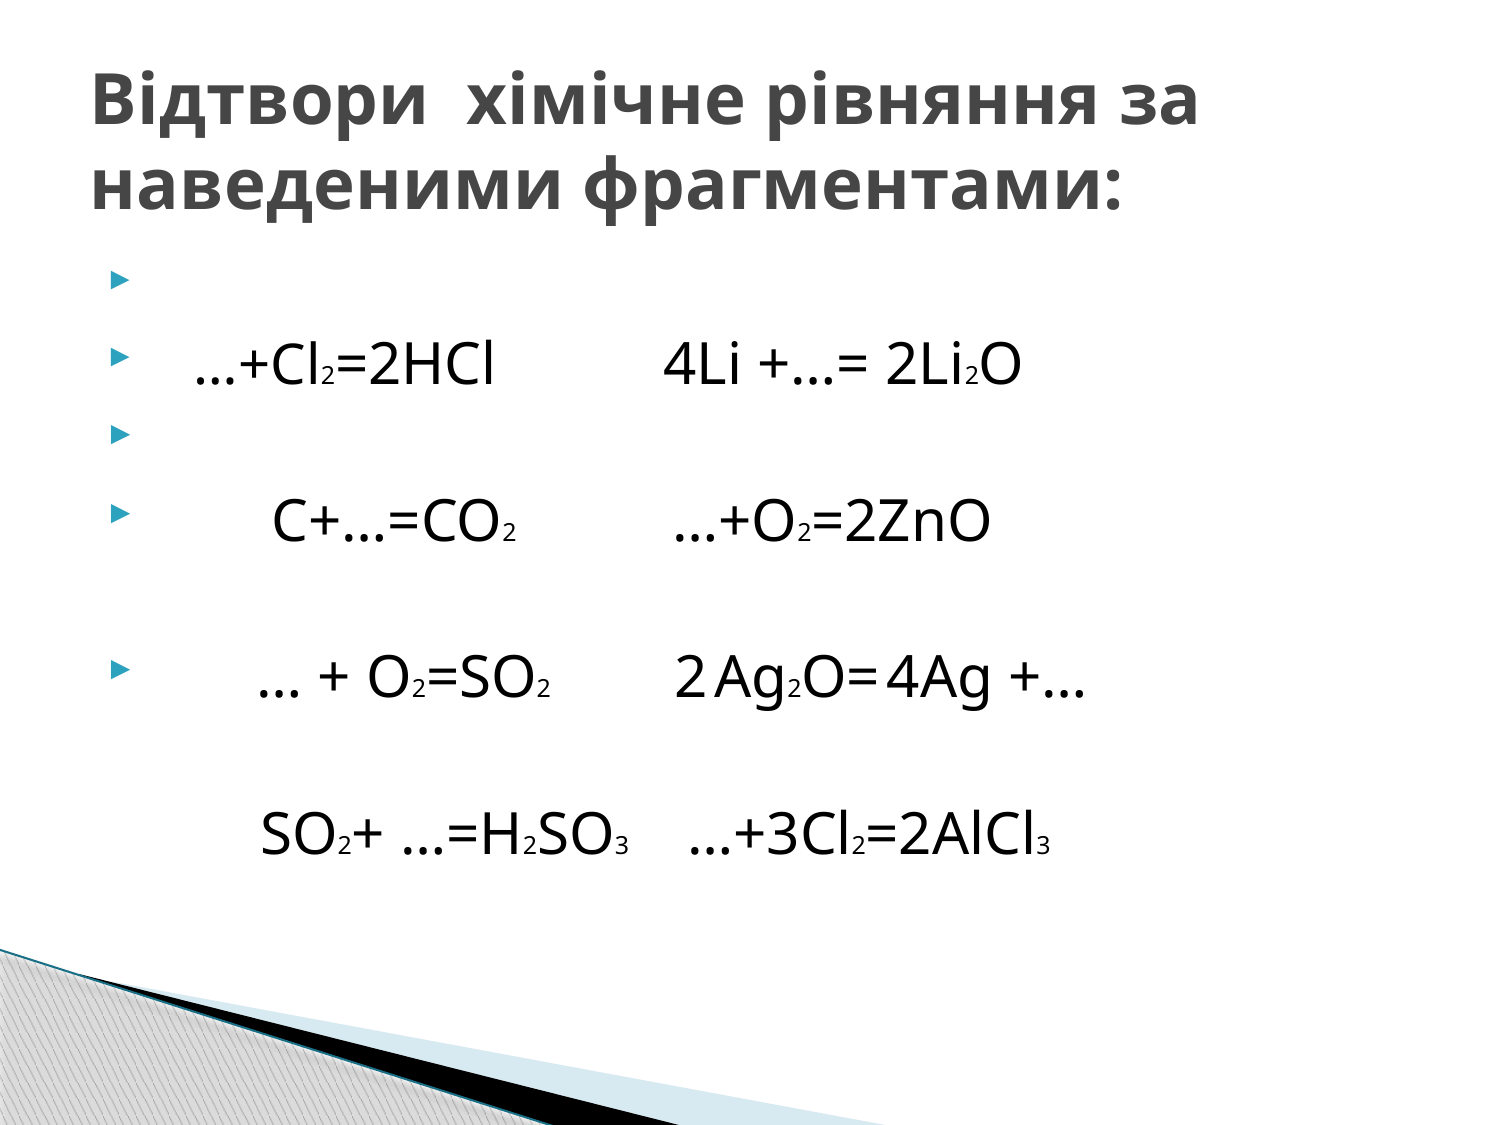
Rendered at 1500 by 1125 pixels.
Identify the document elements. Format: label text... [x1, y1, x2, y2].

list …+Cl2=2HCl 4Li +…= 2Li2O C+…=CO2 …+O2=2ZnO … + O2=SO2 2 Ag2O= 4Ag +… SO2+ …=H2SO3 …+3Cl2=2AlCl3 [75, 243, 1425, 986]
title Відтвори хімічне рівняння за наведеними фрагментами: [75, 45, 1425, 233]
